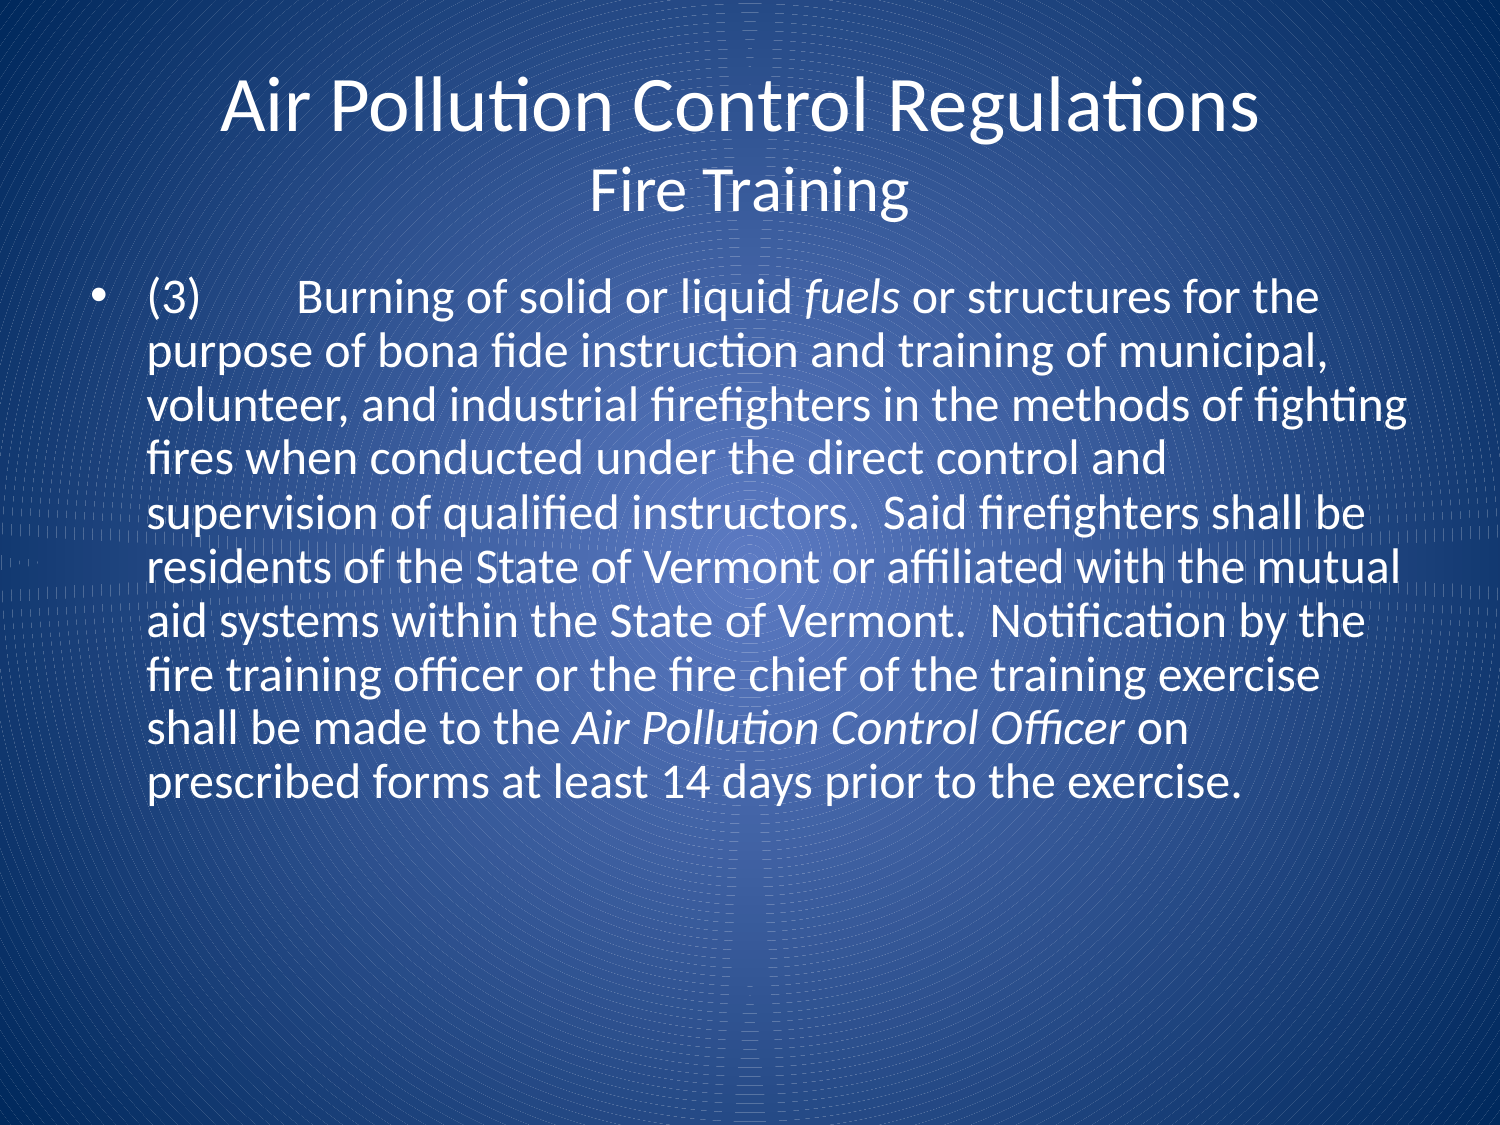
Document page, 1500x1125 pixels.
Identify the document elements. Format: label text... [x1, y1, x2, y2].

list (3) Burning of solid or liquid fuels or structures for the purpose of bona fide instruction and training of municipal, volunteer, and industrial firefighters in the methods of fighting fires when conducted under the direct control and supervision of qualified instructors. Said firefighters shall be residents of the State of Vermont or affiliated with the mutual aid systems within the State of Vermont. Notification by the fire training officer or the fire chief of the training exercise shall be made to the Air Pollution Control Officer on prescribed forms at least 14 days prior to the exercise. [75, 262, 1425, 1005]
title Air Pollution Control Regulations Fire Training [75, 45, 1425, 233]
